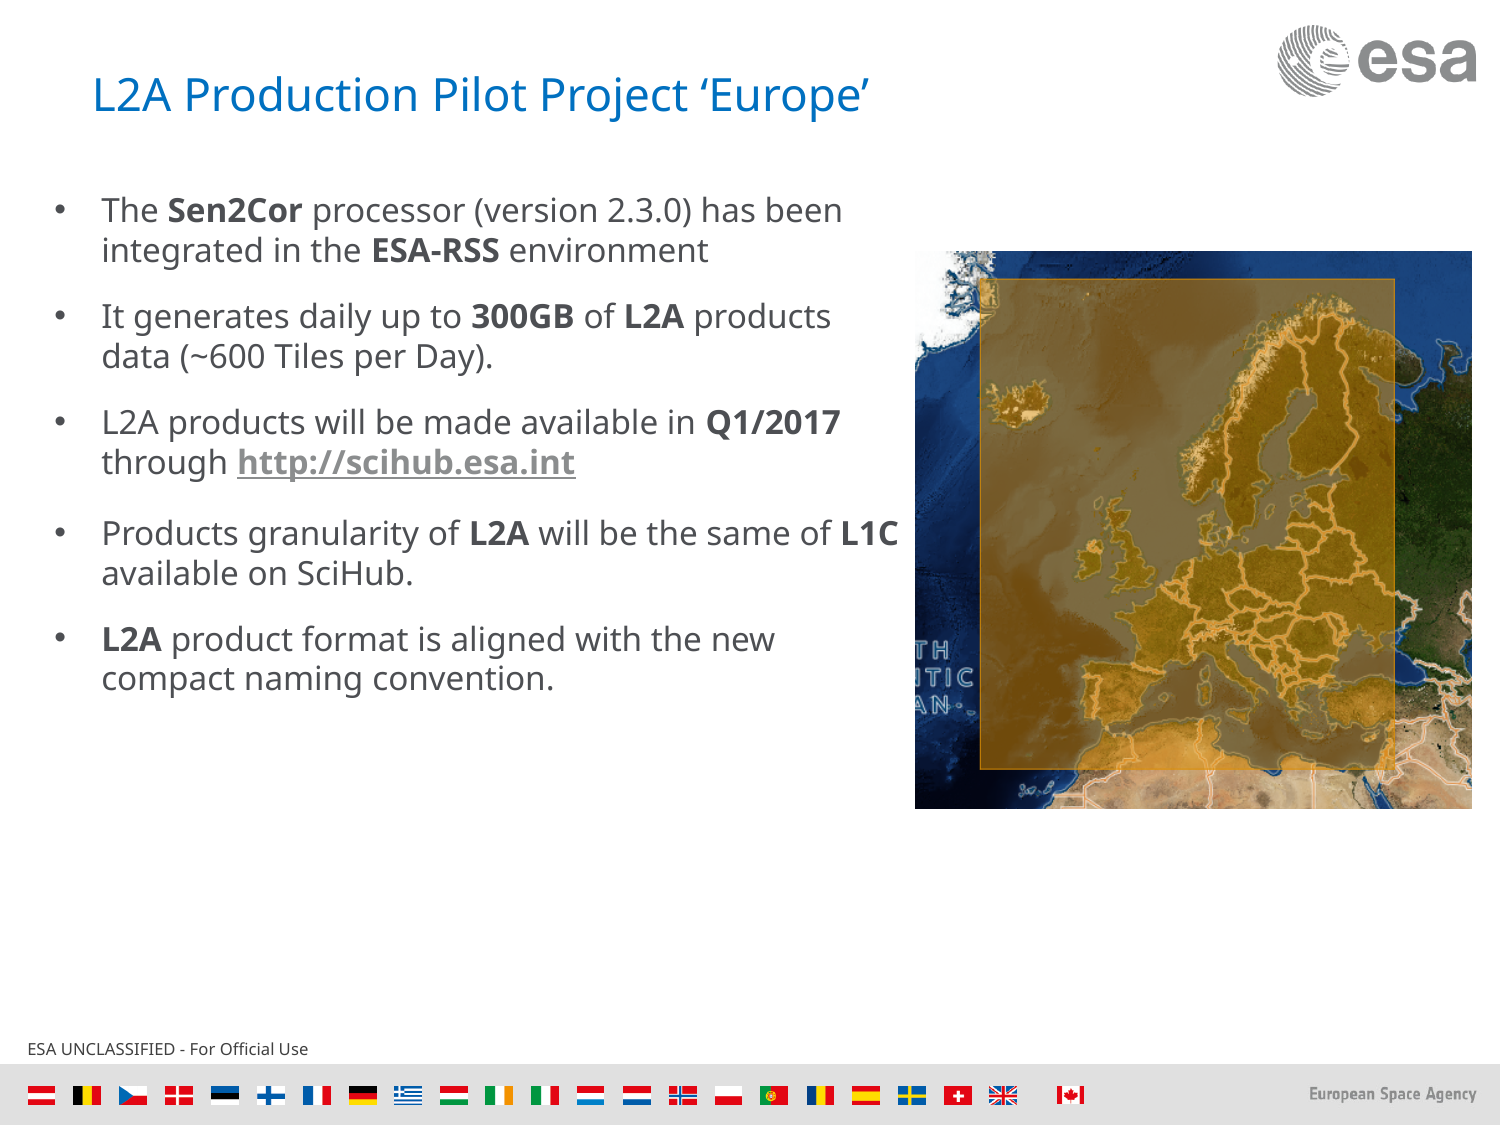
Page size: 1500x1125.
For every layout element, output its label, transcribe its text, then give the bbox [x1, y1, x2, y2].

picture [0, 1064, 1500, 1125]
title L2A Production Pilot Project ‘Europe’ [76, 0, 1180, 195]
picture [914, 251, 1472, 809]
text_box The Sen2Cor processor (version 2.3.0) has been integrated in the ESA-RSS environment It generates daily up to 300GB of L2A products data (~600 Tiles per Day). L2A products will be made available in Q1/2017 through http://scihub.esa.int Products granularity of L2A will be the same of L1C available on SciHub. L2A product format is aligned with the new compact naming convention. [39, 182, 922, 705]
picture [1277, 25, 1477, 109]
